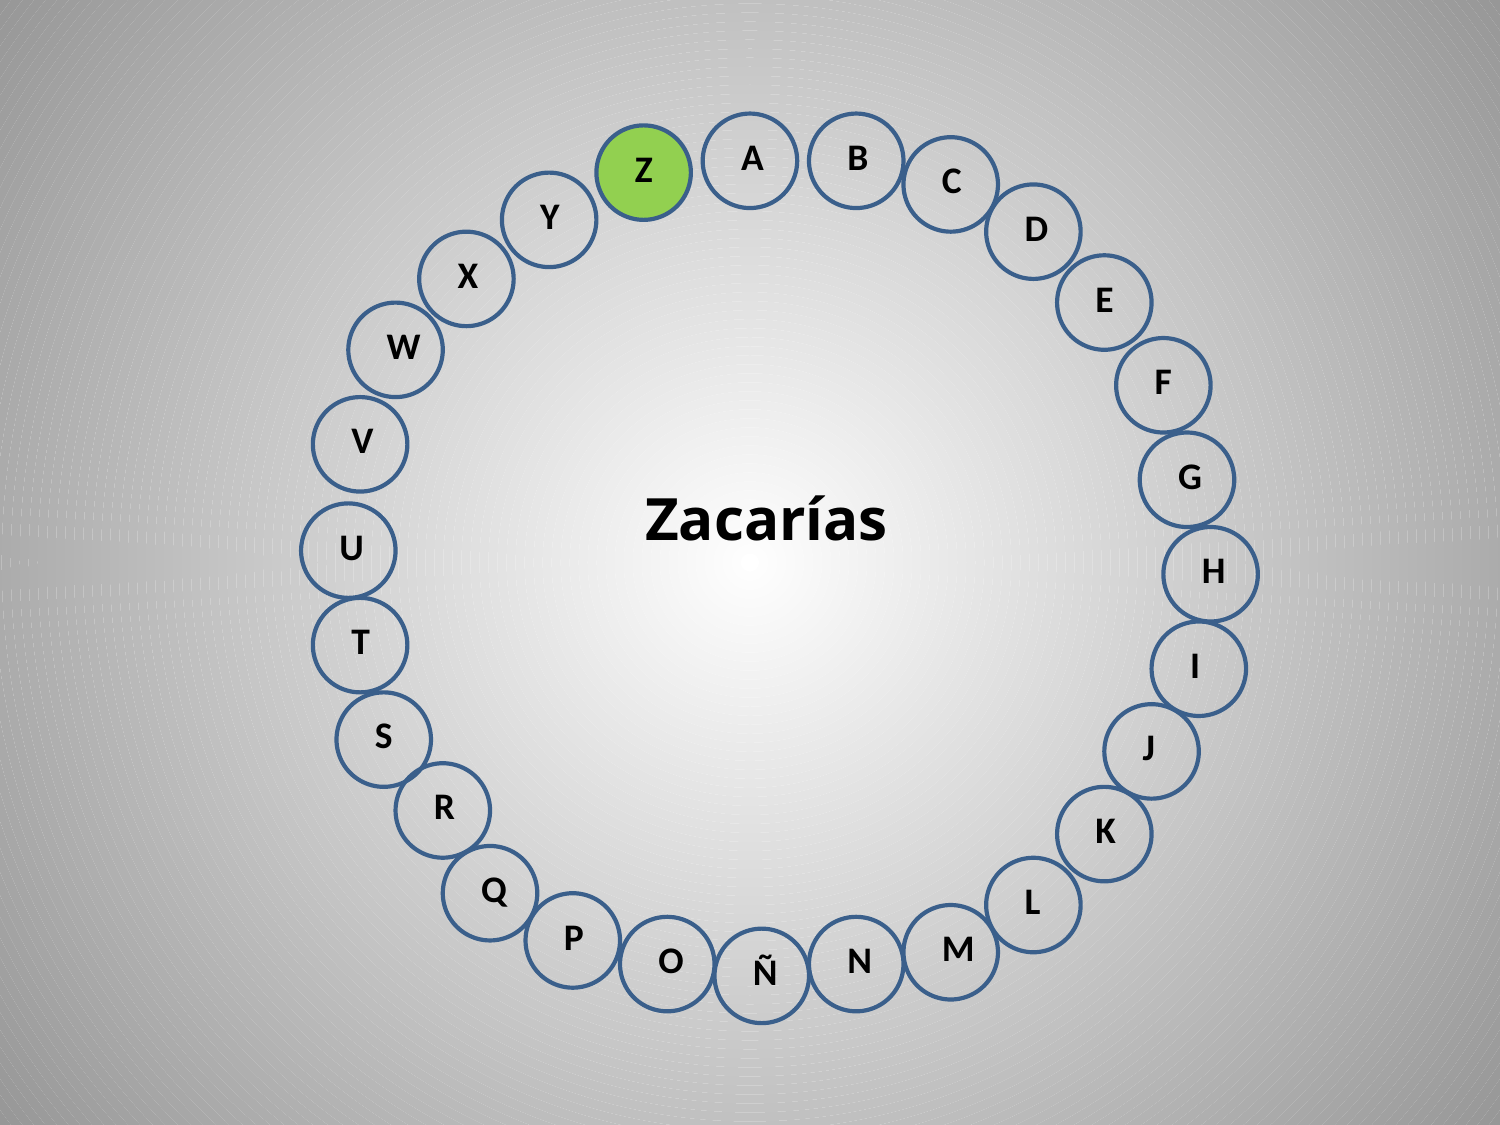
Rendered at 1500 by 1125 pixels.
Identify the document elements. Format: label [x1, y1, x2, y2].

text_box [594, 123, 693, 222]
text_box [429, 474, 1103, 560]
text_box [806, 111, 1154, 352]
text_box [700, 111, 800, 211]
text_box [310, 229, 516, 494]
text_box [499, 170, 599, 270]
text_box [298, 335, 1260, 1026]
